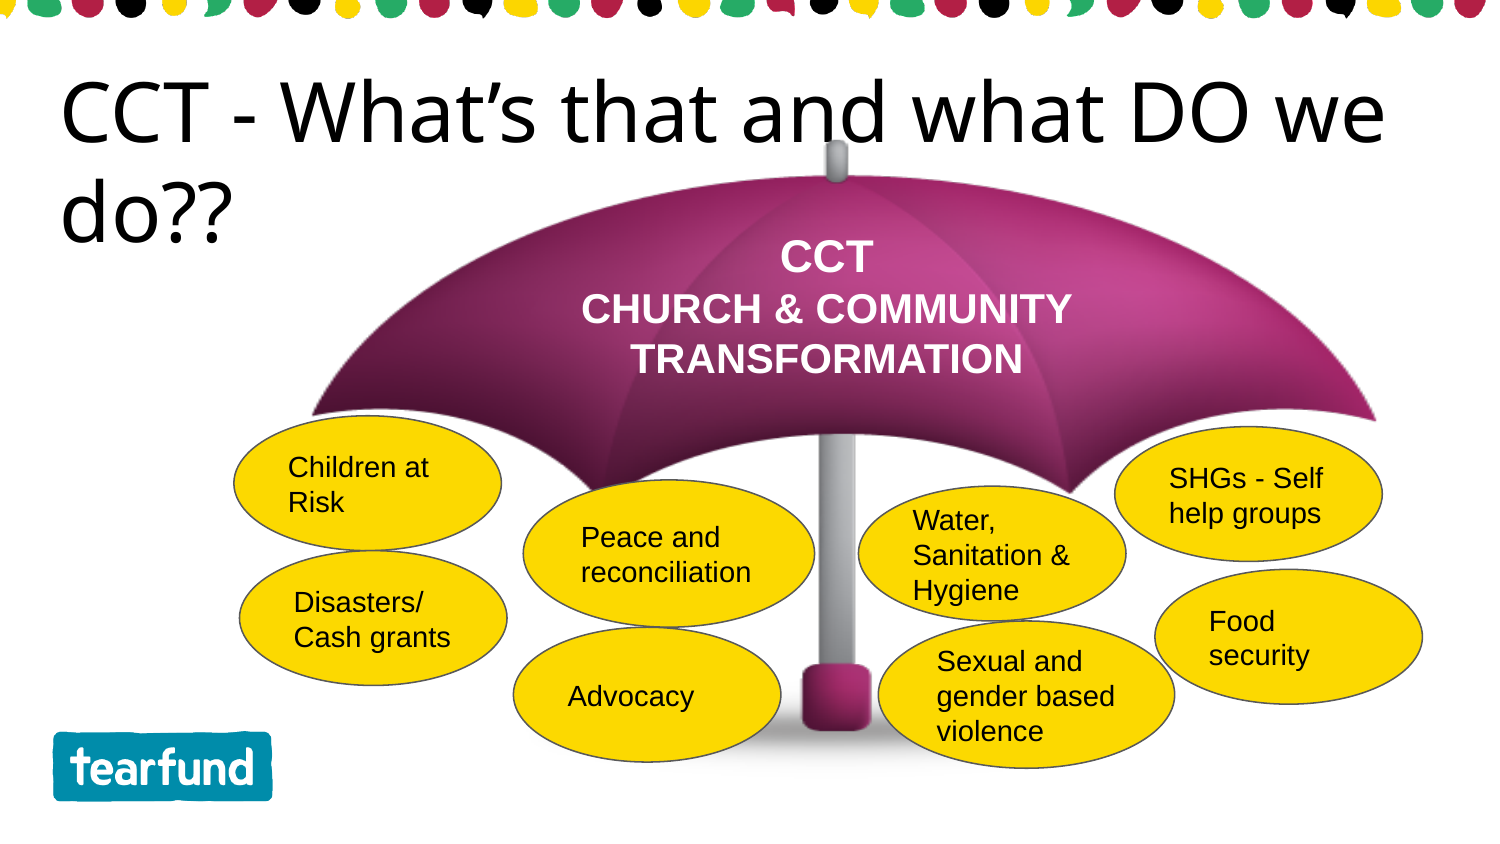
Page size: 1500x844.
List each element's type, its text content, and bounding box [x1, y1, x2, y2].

text_box CCT - What’s that and what DO we do?? [44, 43, 1447, 192]
picture [0, 0, 1500, 844]
